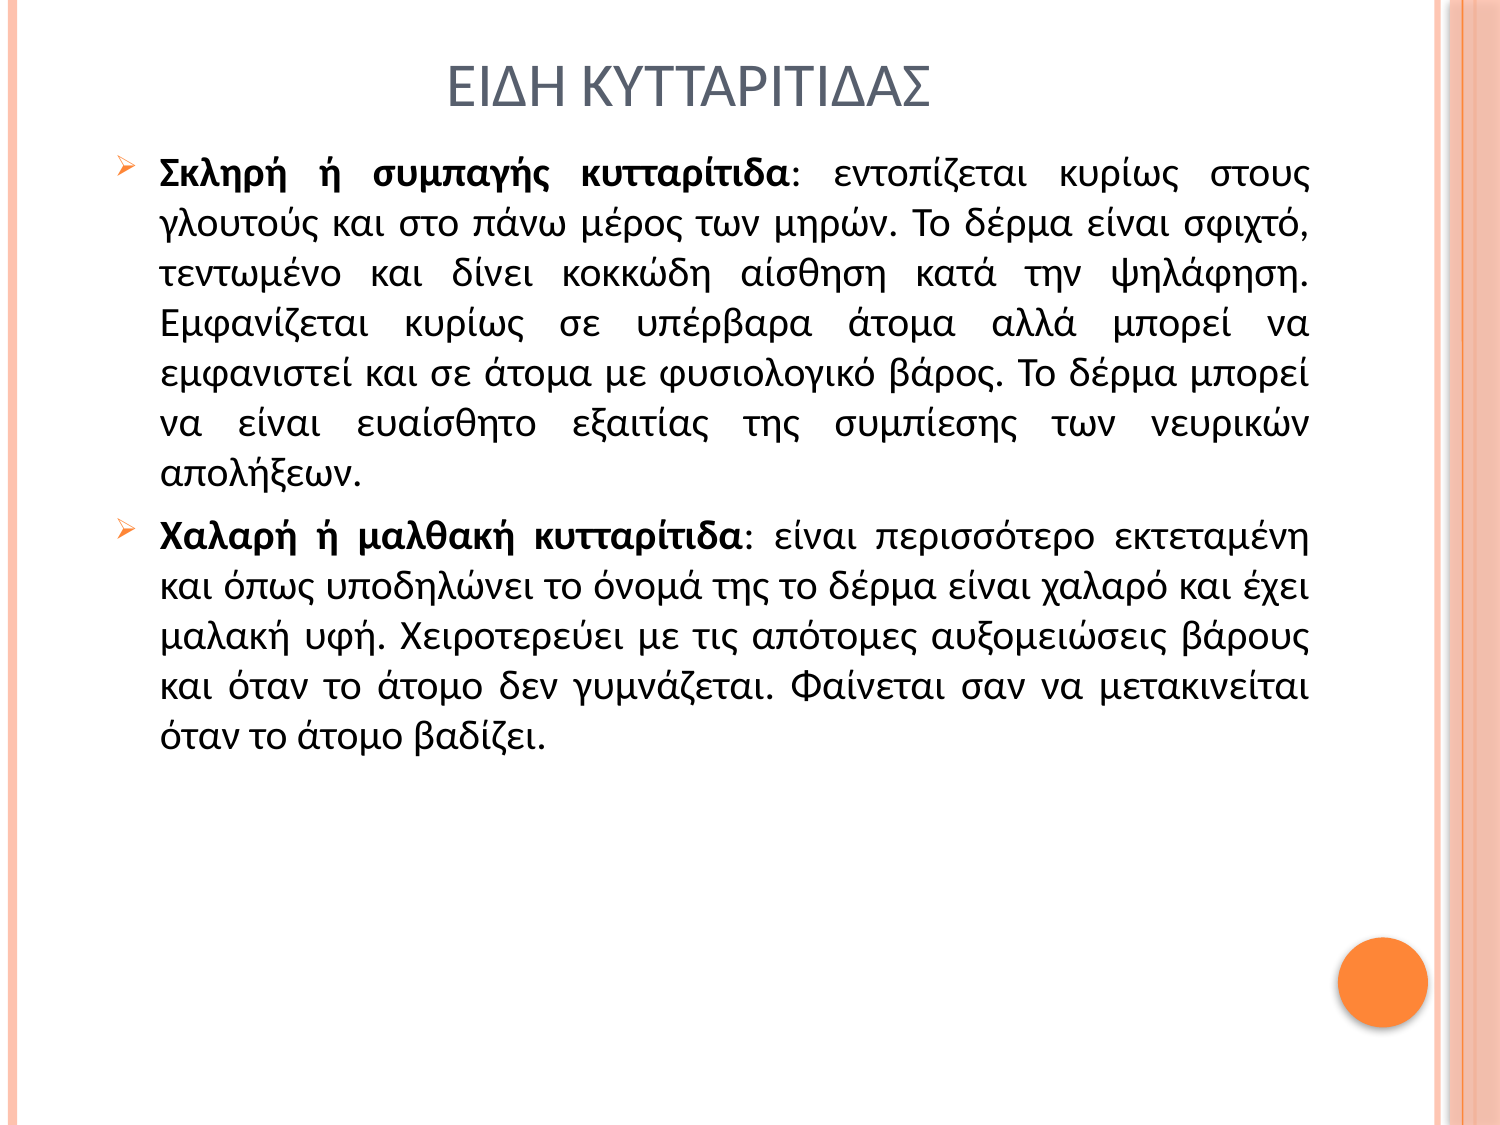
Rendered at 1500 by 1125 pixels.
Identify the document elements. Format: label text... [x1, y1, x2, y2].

title Ειδη κυτταριτιδασ [76, 30, 1302, 127]
list Σκληρή ή συμπαγής κυτταρίτιδα: εντοπίζεται κυρίως στους γλουτούς και στο πάνω μέρος των μηρών. Το δέρμα είναι σφιχτό, τεντωμένο και δίνει κοκκώδη αίσθηση κατά την ψηλάφηση. Εμφανίζεται κυρίως σε υπέρβαρα άτομα αλλά μπορεί να εμφανιστεί και σε άτομα με φυσιολογικό βάρος. Το δέρμα μπορεί να είναι ευαίσθητο εξαιτίας της συμπίεσης των νευρικών απολήξεων. Χαλαρή ή μαλθακή κυτταρίτιδα: είναι περισσότερο εκτεταμένη και όπως υποδηλώνει το όνομά της το δέρμα είναι χαλαρό και έχει μαλακή υφή. Χειροτερεύει με τις απότομες αυξομειώσεις βάρους και όταν το άτομο δεν γυμνάζεται. Φαίνεται σαν να μετακινείται όταν το άτομο βαδίζει. [100, 137, 1326, 846]
